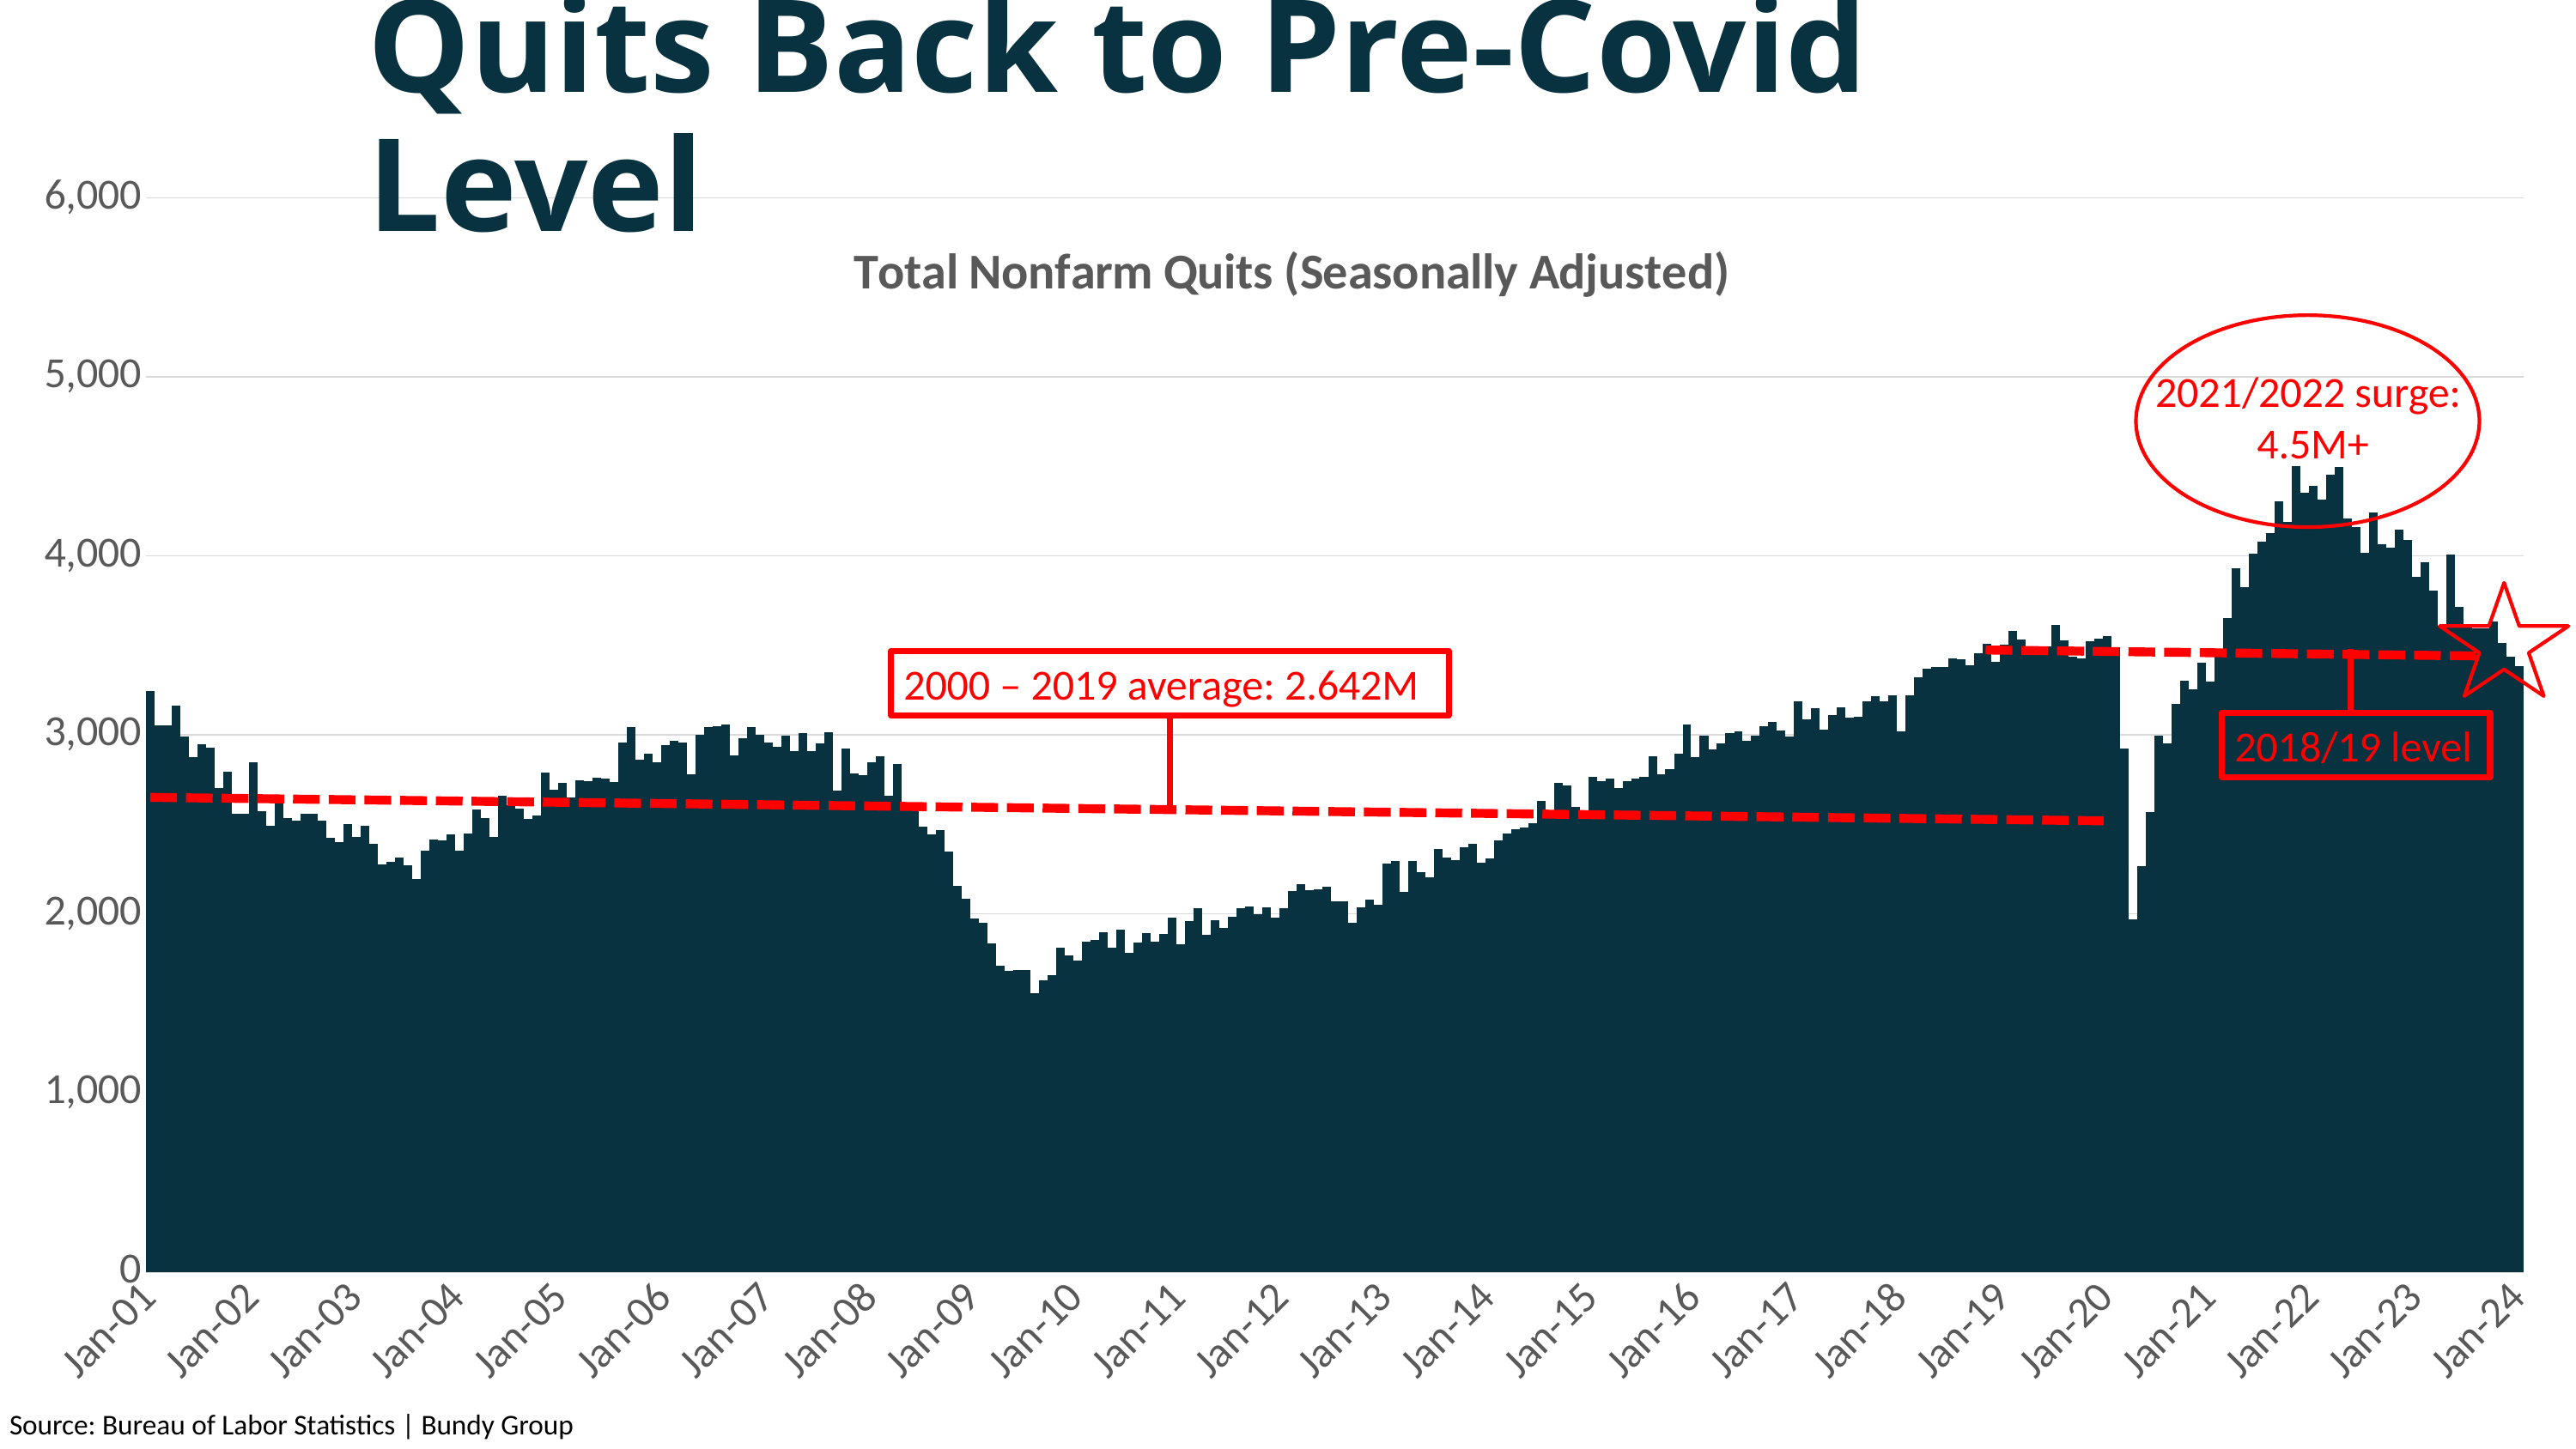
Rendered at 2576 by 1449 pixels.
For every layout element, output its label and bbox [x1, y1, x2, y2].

chart [0, 0, 2576, 1448]
text_box [2351, 649, 2476, 657]
text_box [149, 797, 2105, 822]
text_box [1985, 649, 2350, 657]
